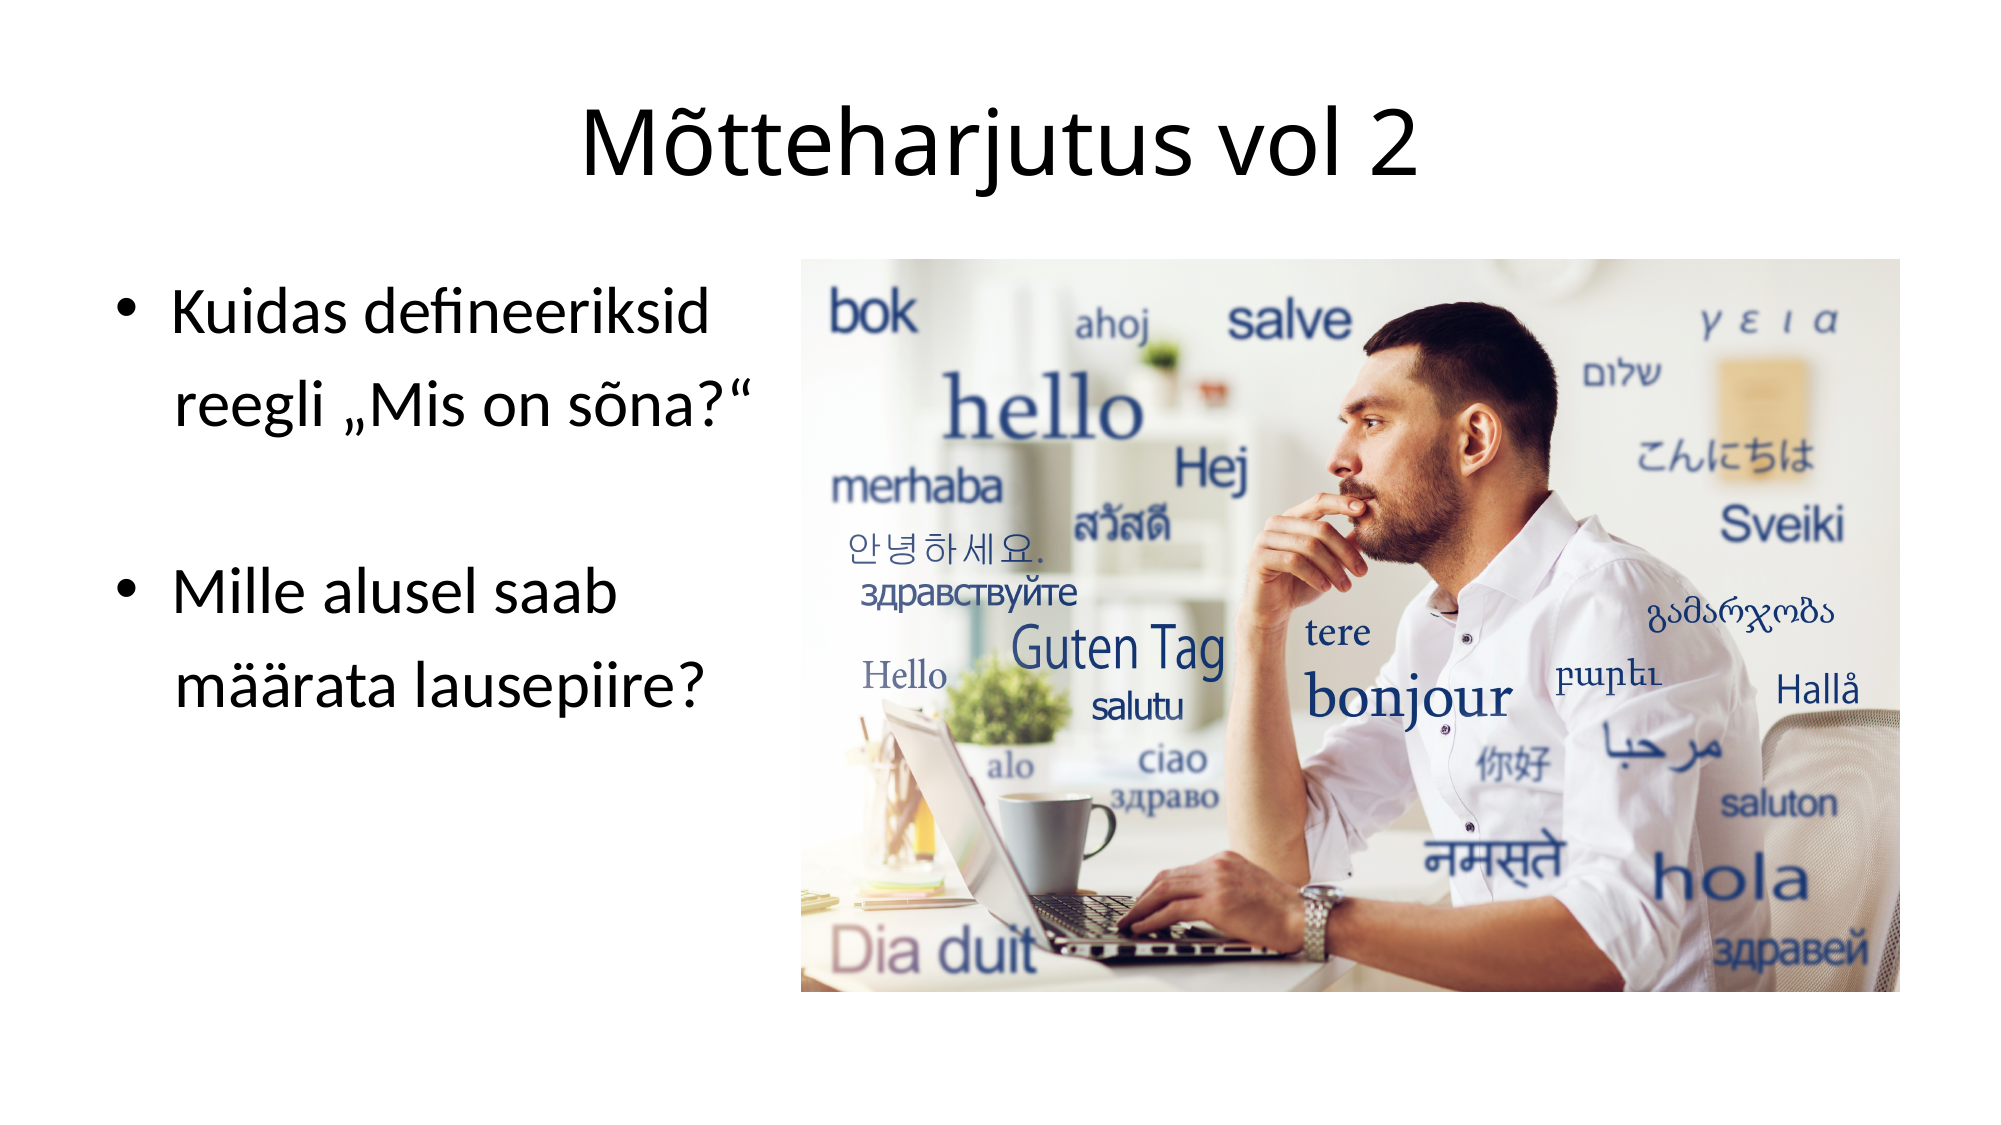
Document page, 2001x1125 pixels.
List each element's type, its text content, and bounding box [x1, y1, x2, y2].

title Mõtteharjutus vol 2 [99, 45, 1900, 233]
picture [801, 258, 1901, 992]
list Kuidas defineeriksid reegli „Mis on sõna?“ Mille alusel saab määrata lausepiire? [99, 259, 1900, 1067]
